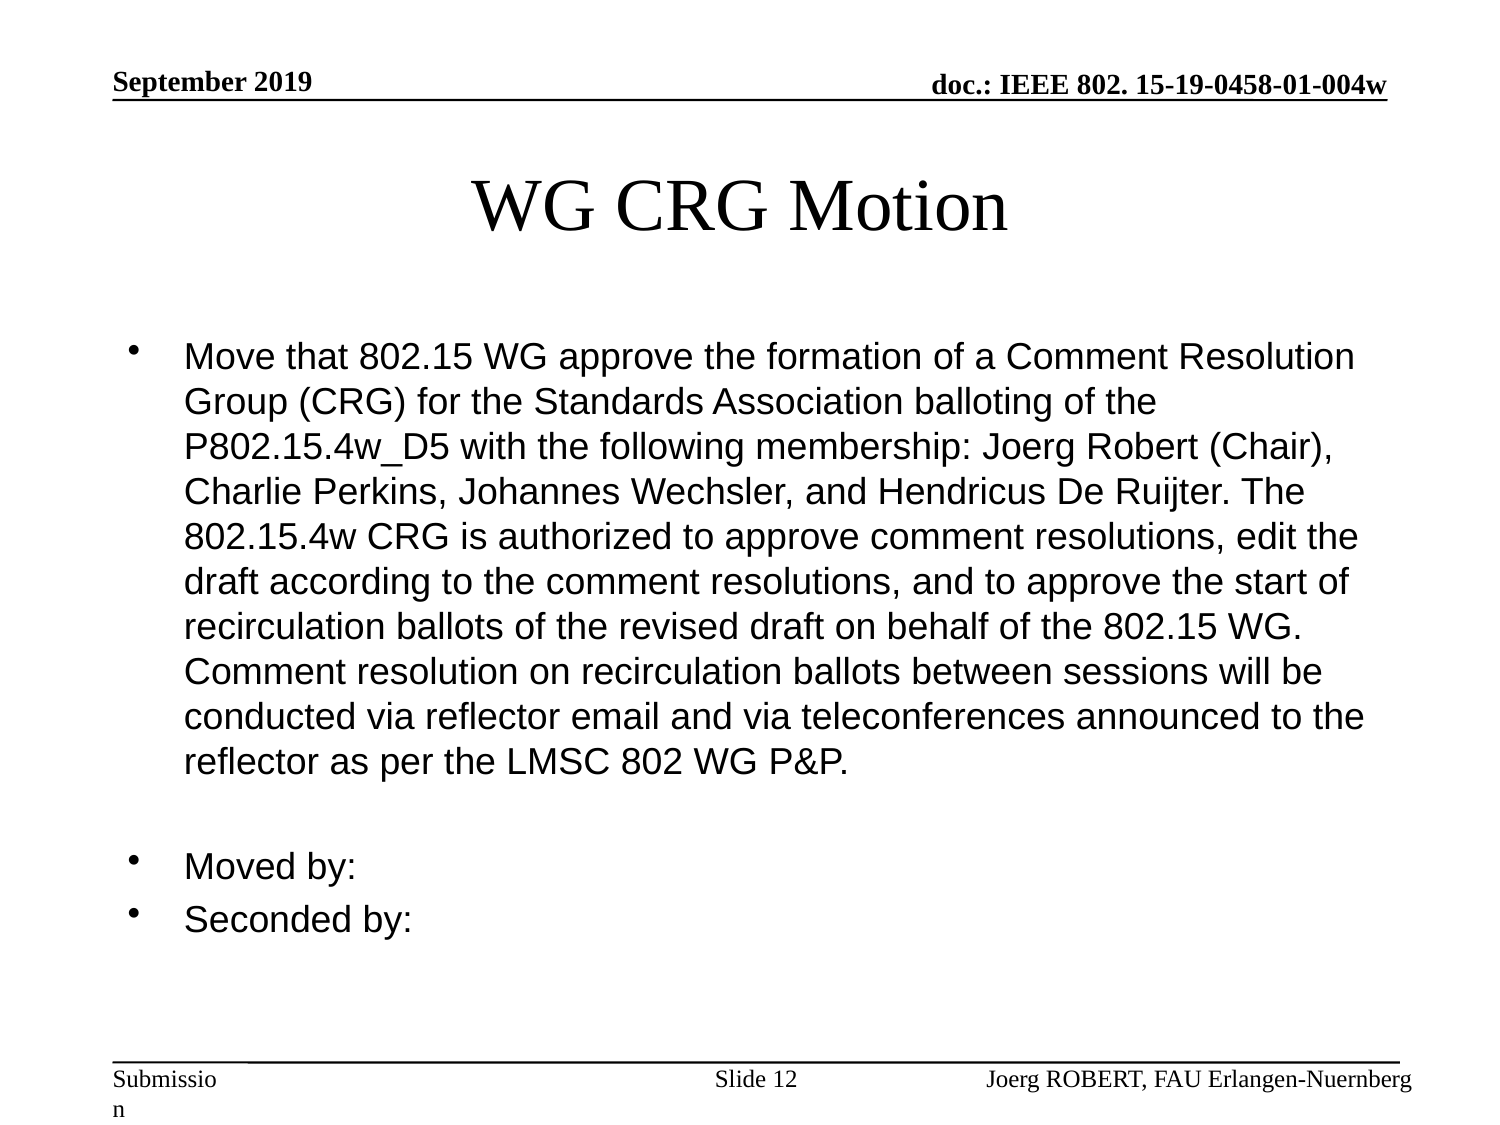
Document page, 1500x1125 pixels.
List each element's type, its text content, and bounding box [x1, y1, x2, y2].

title WG CRG Motion [112, 112, 1388, 288]
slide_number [112, 62, 375, 98]
footer Joerg ROBERT, FAU Erlangen-Nuernberg [900, 1062, 1413, 1093]
list Move that 802.15 WG approve the formation of a Comment Resolution Group (CRG) for the Standards Association balloting of the P802.15.4w_D5 with the following membership: Joerg Robert (Chair), Charlie Perkins, Johannes Wechsler, and Hendricus De Ruijter. The 802.15.4w CRG is authorized to approve comment resolutions, edit the draft according to the comment resolutions, and to approve the start of recirculation ballots of the revised draft on behalf of the 802.15 WG. Comment resolution on recirculation ballots between sessions will be conducted via reflector email and via teleconferences announced to the reflector as per the LMSC 802 WG P&P. Moved by: Seconded by: [112, 324, 1388, 1000]
slide_number Slide 12 [712, 1062, 800, 1093]
